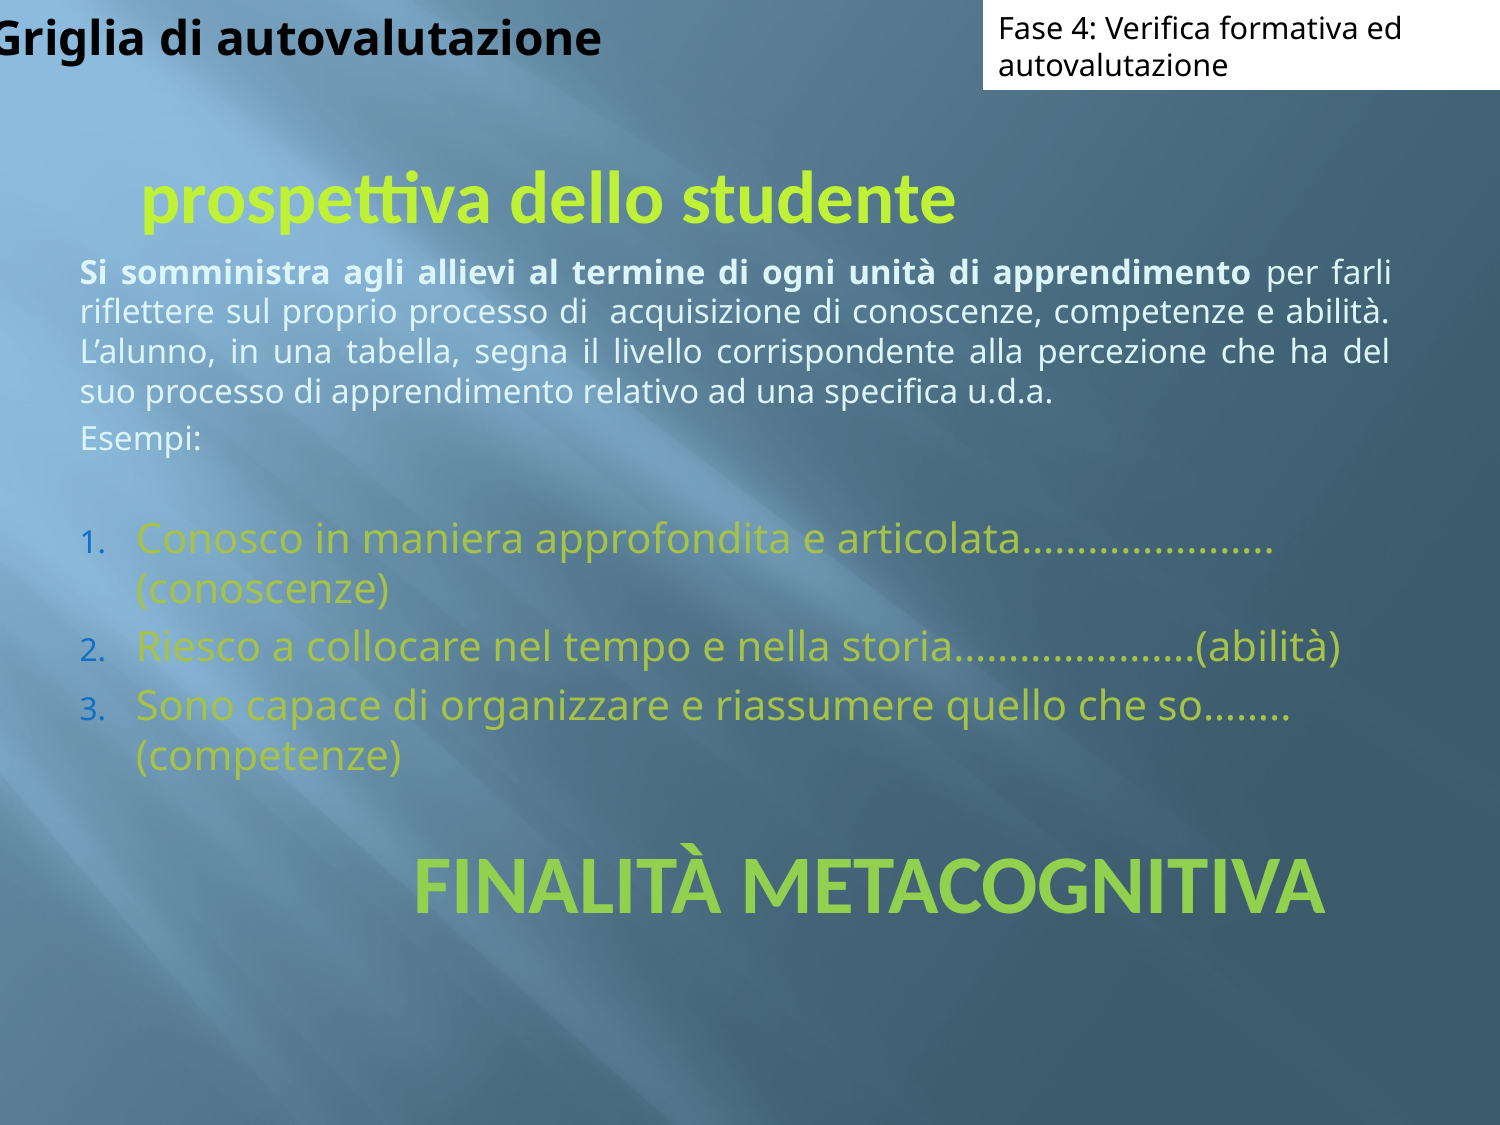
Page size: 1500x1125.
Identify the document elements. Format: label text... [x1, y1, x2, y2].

title Griglia di autovalutazione [0, 0, 984, 130]
text_box finalità metacognitiva [398, 822, 1343, 938]
text_box prospettiva dello studente [67, 141, 1048, 247]
text_box Si somministra agli allievi al termine di ogni unità di apprendimento per farli riflettere sul proprio processo di acquisizione di conoscenze, competenze e abilità. L’alunno, in una tabella, segna il livello corrispondente alla percezione che ha del suo processo di apprendimento relativo ad una specifica u.d.a. Esempi: Conosco in maniera approfondita e articolata………………….. (conoscenze) Riesco a collocare nel tempo e nella storia………………….(abilità) Sono capace di organizzare e riassumere quello che so…….. (competenze) [64, 243, 1408, 1024]
text_box Fase 4: Verifica formativa ed autovalutazione [983, 0, 1500, 90]
